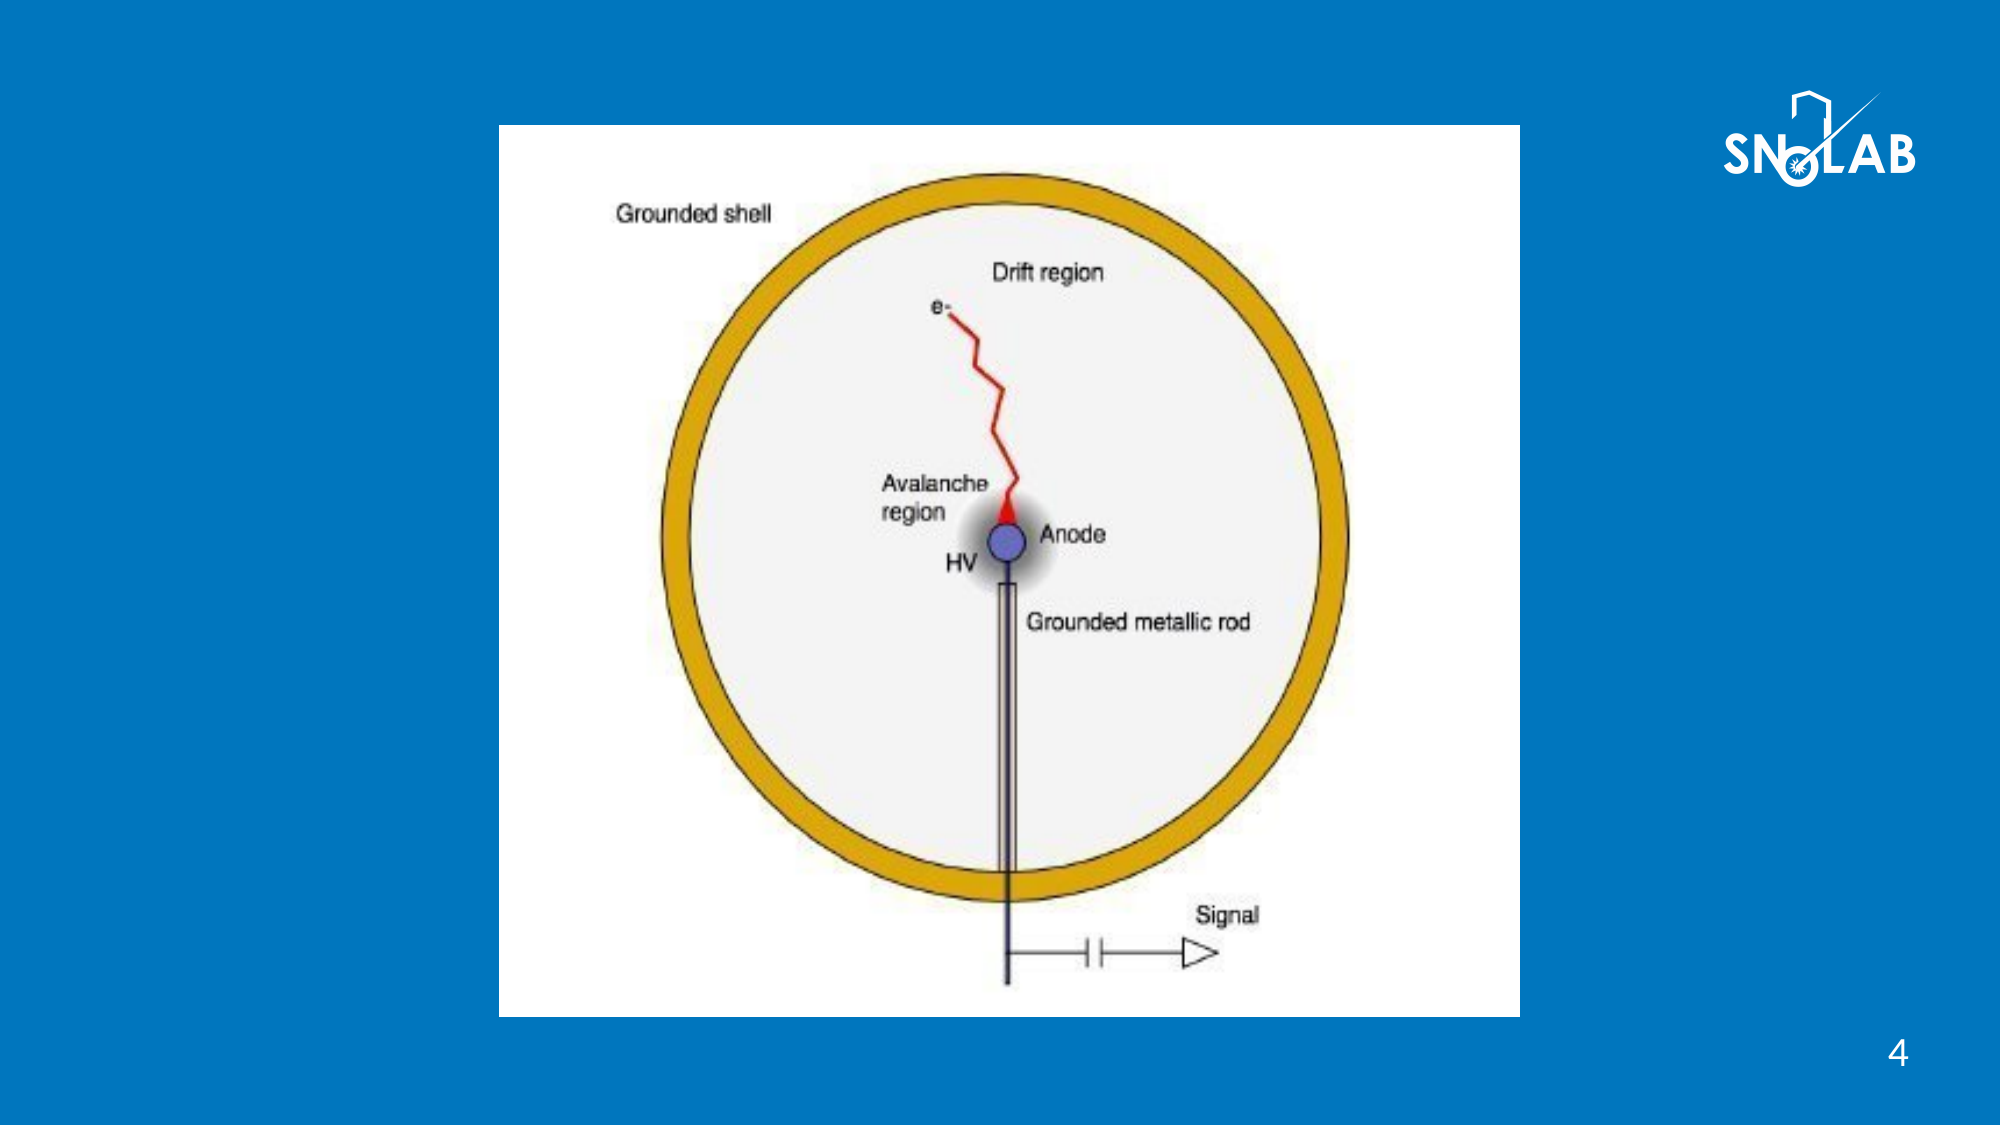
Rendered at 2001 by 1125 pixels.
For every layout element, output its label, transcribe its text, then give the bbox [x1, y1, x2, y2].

picture [499, 125, 1520, 1017]
picture [1676, 43, 1963, 234]
slide_number 4 [1873, 1017, 1971, 1085]
